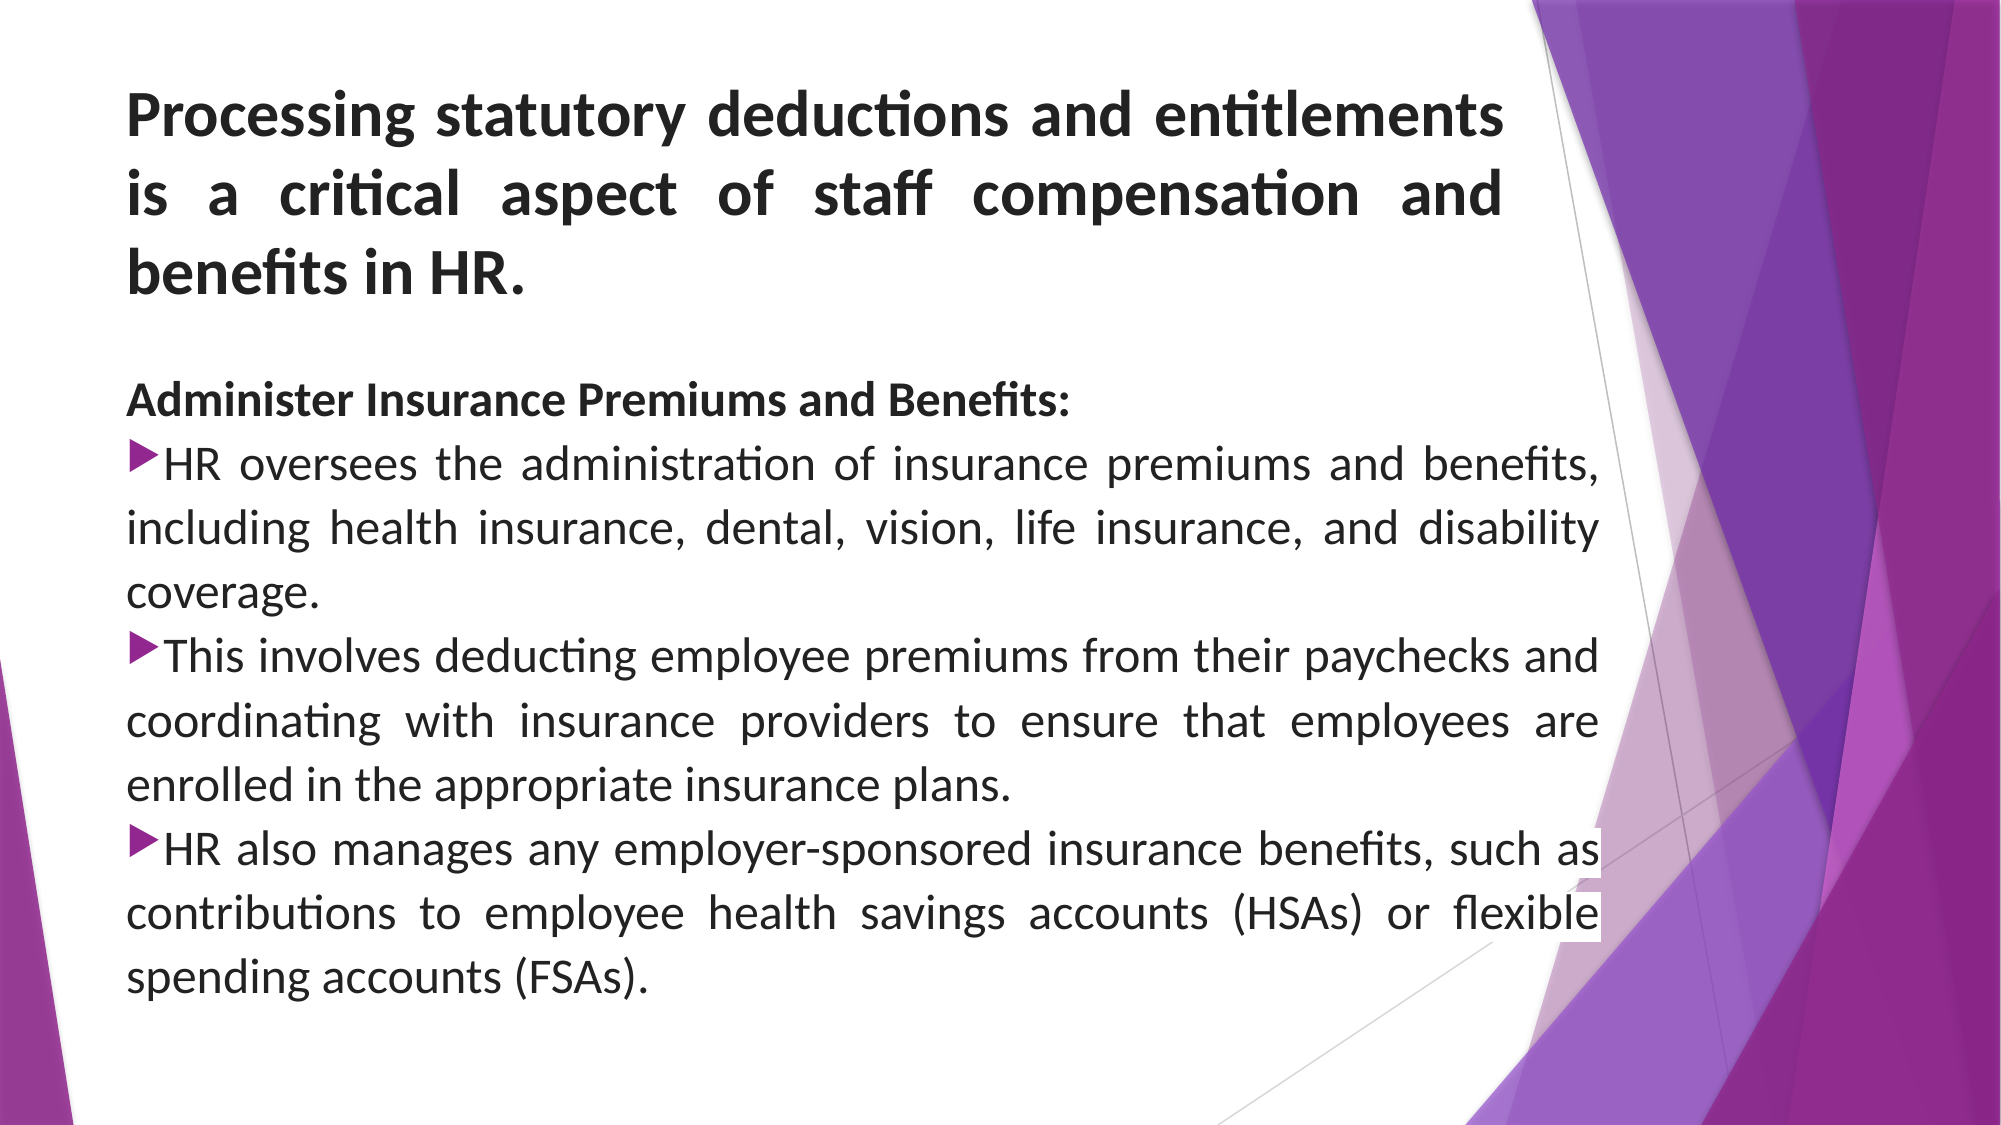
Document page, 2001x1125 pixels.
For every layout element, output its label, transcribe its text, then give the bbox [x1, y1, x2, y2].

list Administer Insurance Premiums and Benefits: HR oversees the administration of insurance premiums and benefits, including health insurance, dental, vision, life insurance, and disability coverage. This involves deducting employee premiums from their paychecks and coordinating with insurance providers to ensure that employees are enrolled in the appropriate insurance plans. HR also manages any employer-sponsored insurance benefits, such as contributions to employee health savings accounts (HSAs) or flexible spending accounts (FSAs). [111, 354, 1616, 1082]
title Processing statutory deductions and entitlements is a critical aspect of staff compensation and benefits in HR. [111, 63, 1522, 317]
